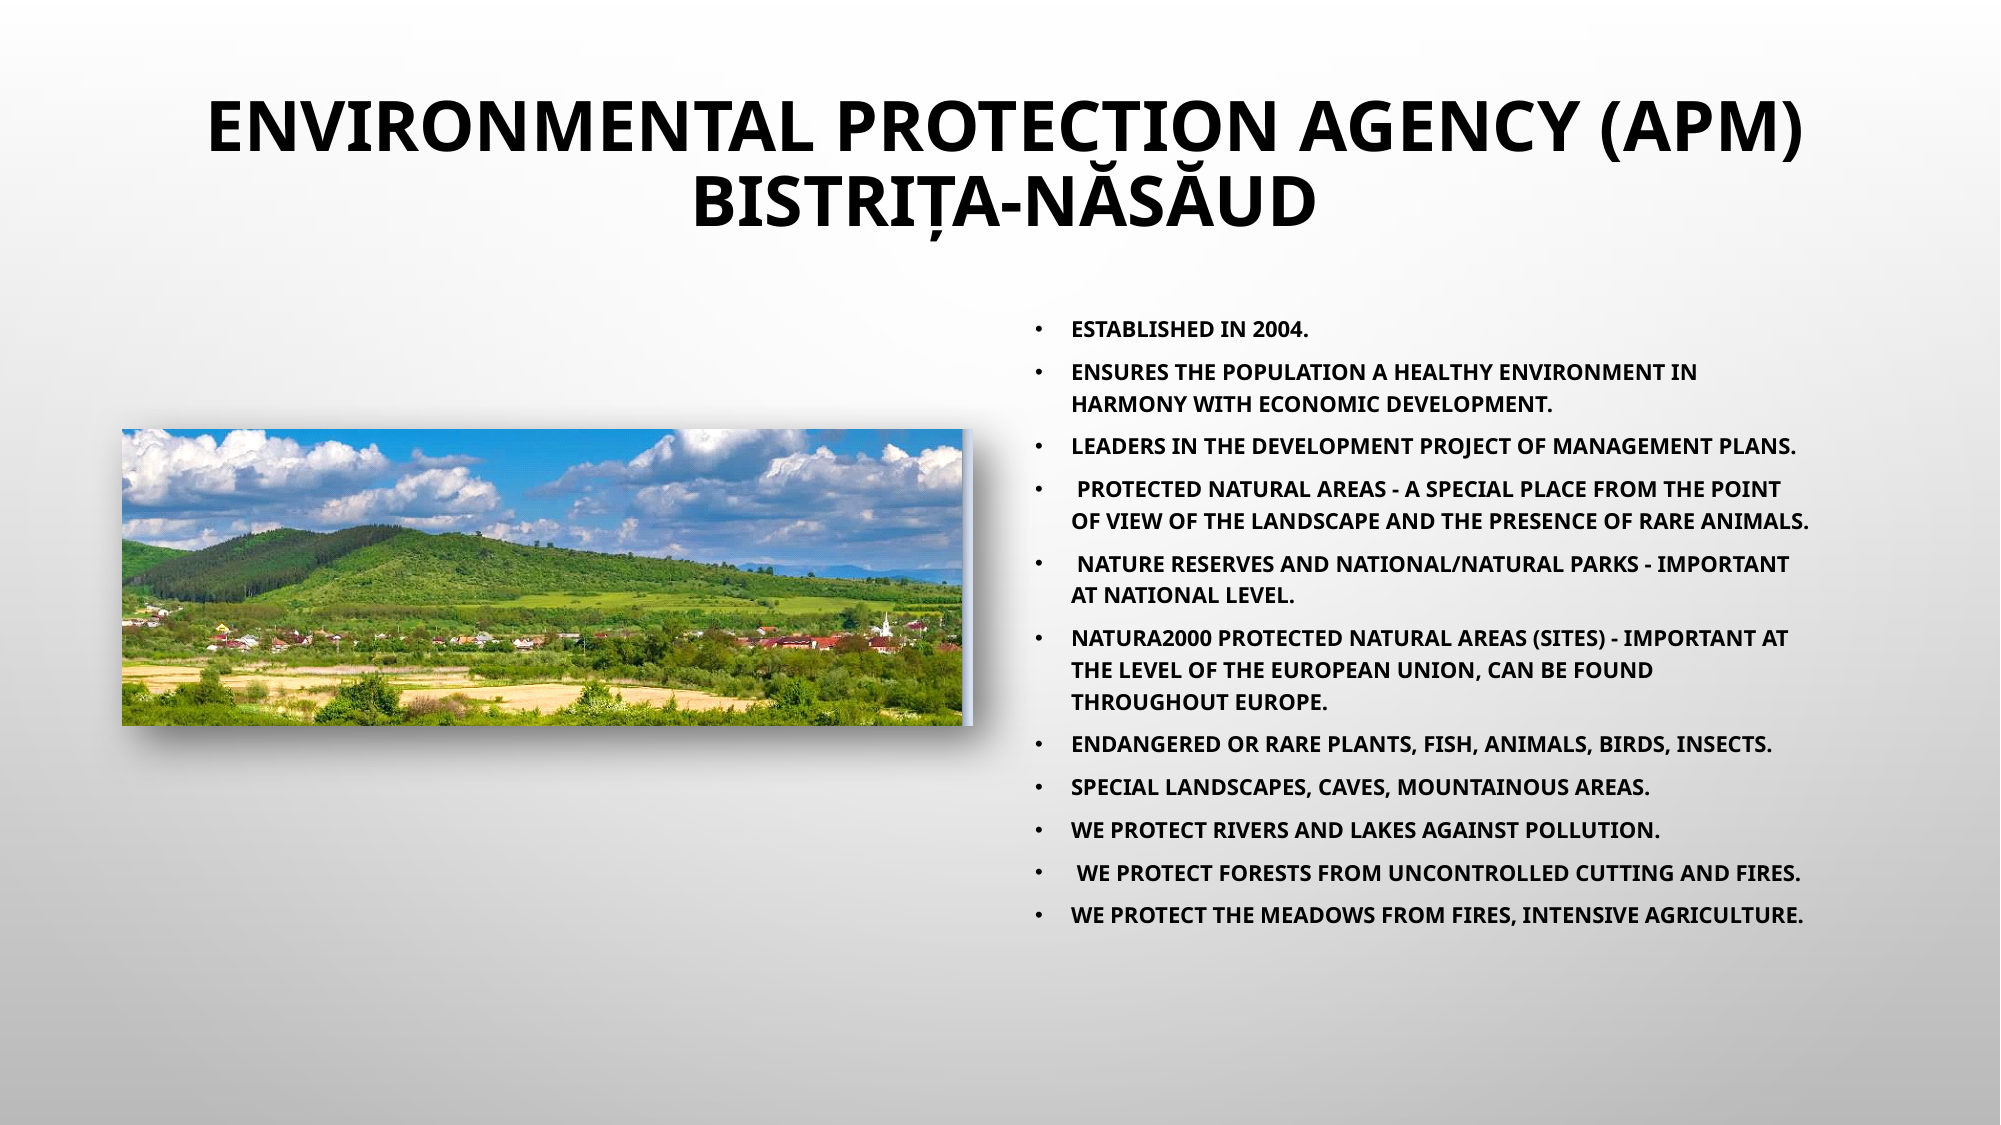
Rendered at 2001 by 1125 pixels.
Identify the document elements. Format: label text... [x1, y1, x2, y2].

list Established in 2004. Ensures the population a healthy environment in harmony with economic development. Leaders in the development project of management plans. Protected natural areas - a special place from the point of view of the landscape and the presence of rare animals. Nature reserves and national/natural parks - important at national level. Natura2000 protected natural areas (Sites) - important at the level of the European Union, can be found throughout Europe. Endangered or rare plants, fish, animals, birds, insects. Special landscapes, caves, mountainous areas. We protect rivers and lakes against pollution. We protect forests from uncontrolled cutting and fires. We protect the meadows from fires, intensive agriculture. [1020, 302, 1830, 963]
title ENVIRONMENTAL PROTECTION AGENCY (APM) BISTRIŢA-NĂSĂUD [180, 47, 1830, 285]
picture [0, 0, 2000, 1125]
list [122, 429, 974, 726]
